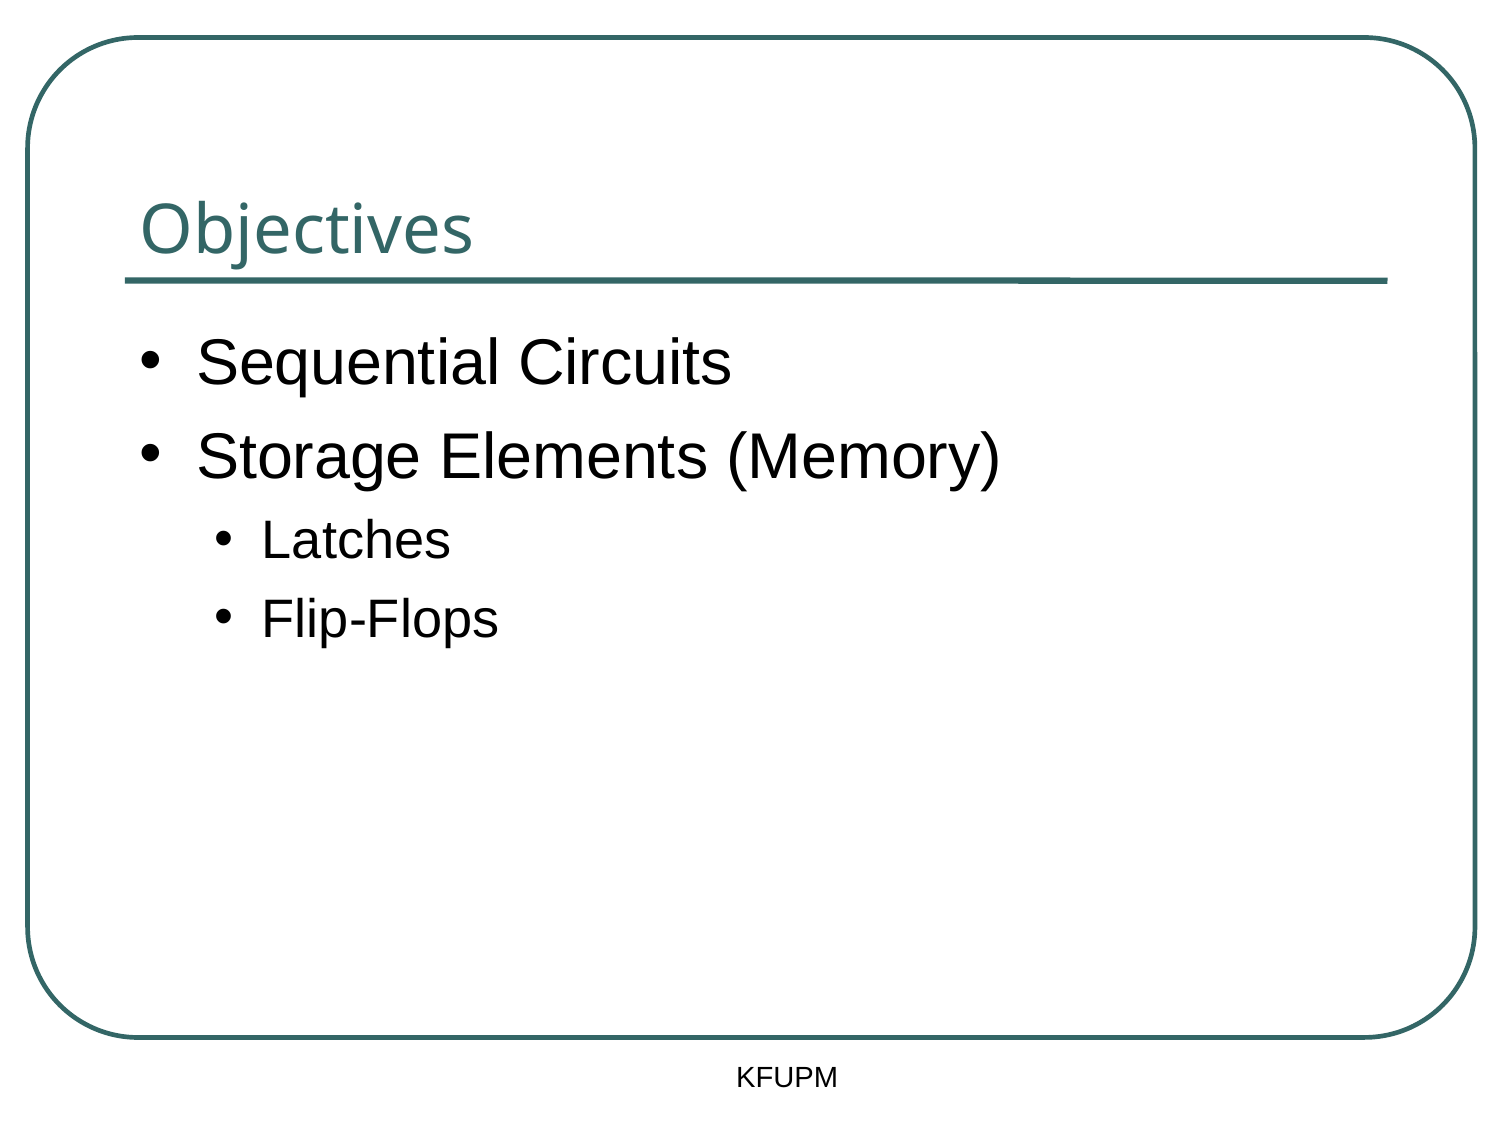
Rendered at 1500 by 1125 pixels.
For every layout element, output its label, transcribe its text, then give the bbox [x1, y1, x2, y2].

footer KFUPM [549, 1050, 1025, 1125]
list Sequential Circuits Storage Elements (Memory) Latches Flip-Flops [124, 312, 1388, 975]
title Objectives [124, 87, 1388, 275]
